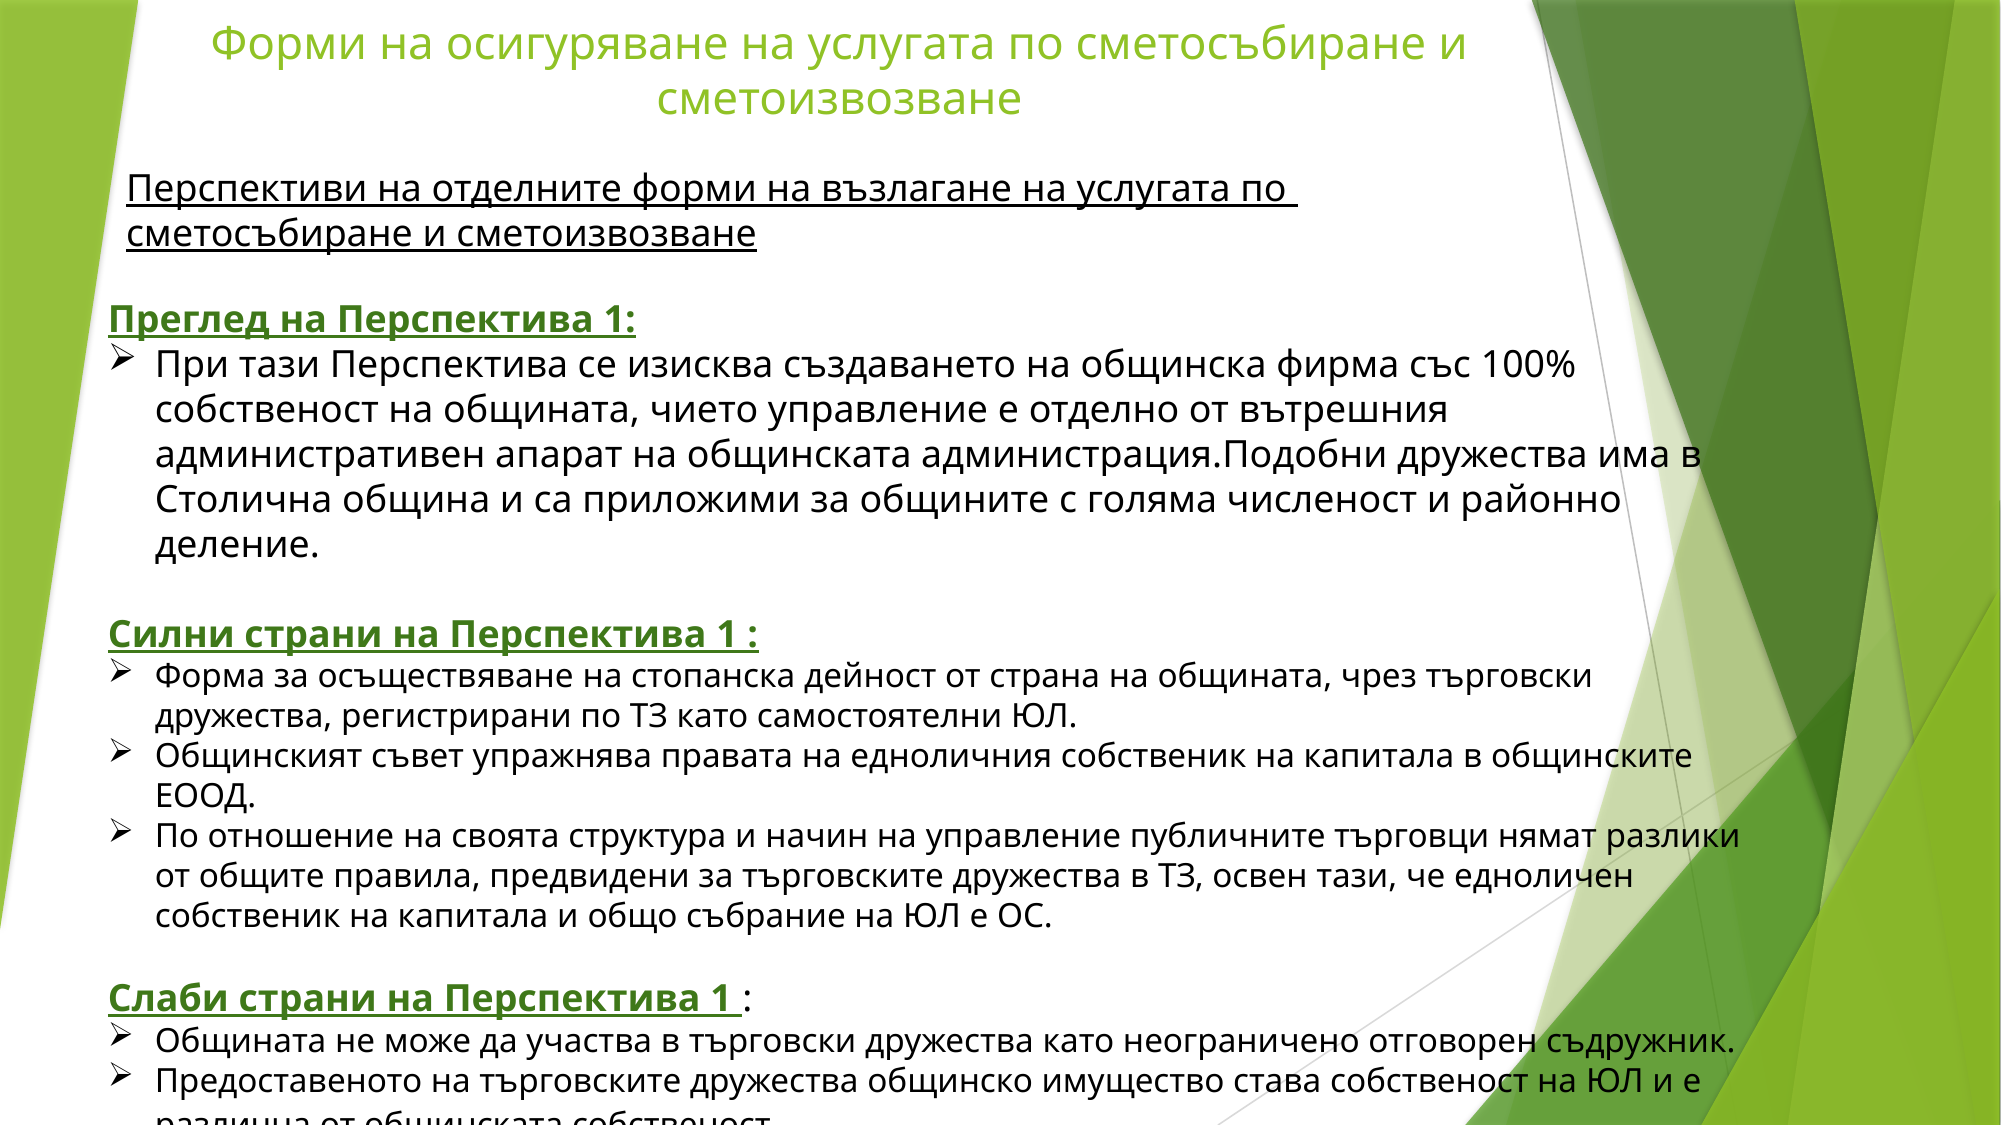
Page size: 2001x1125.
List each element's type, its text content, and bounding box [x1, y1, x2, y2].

text_box Преглед на Перспектива 1: При тази Перспектива се изисква създаването на общинска фирма със 100% собственост на общината, чието управление е отделно от вътрешния административен апарат на общинската администрация.Подобни дружества има в Столична община и са приложими за общините с голяма численост и районно деление. Силни страни на Перспектива 1 : Форма за осъществяване на стопанска дейност от страна на общината, чрез търговски дружества, регистрирани по ТЗ като самостоятелни ЮЛ. Общинският съвет упражнява правата на едноличния собственик на капитала в общинските ЕООД. По отношение на своята структура и начин на управление публичните търговци нямат разлики от общите правила, предвидени за търговските дружества в ТЗ, освен тази, че едноличен собственик на капитала и общо събрание на ЮЛ е ОС. Слаби страни на Перспектива 1 : Общината не може да участва в търговски дружества като неограничено отговорен съдружник. Предоставеното на търговските дружества общинско имущество става собственост на ЮЛ и е различна от общинската собственост. [93, 287, 1771, 1125]
text_box Форми на осигуряване на услугата по сметосъбиране и сметоизвозване [65, 25, 1614, 132]
text_box Перспективи на отделните форми на възлагане на услугата по сметосъбиране и сметоизвозване [111, 156, 1748, 261]
